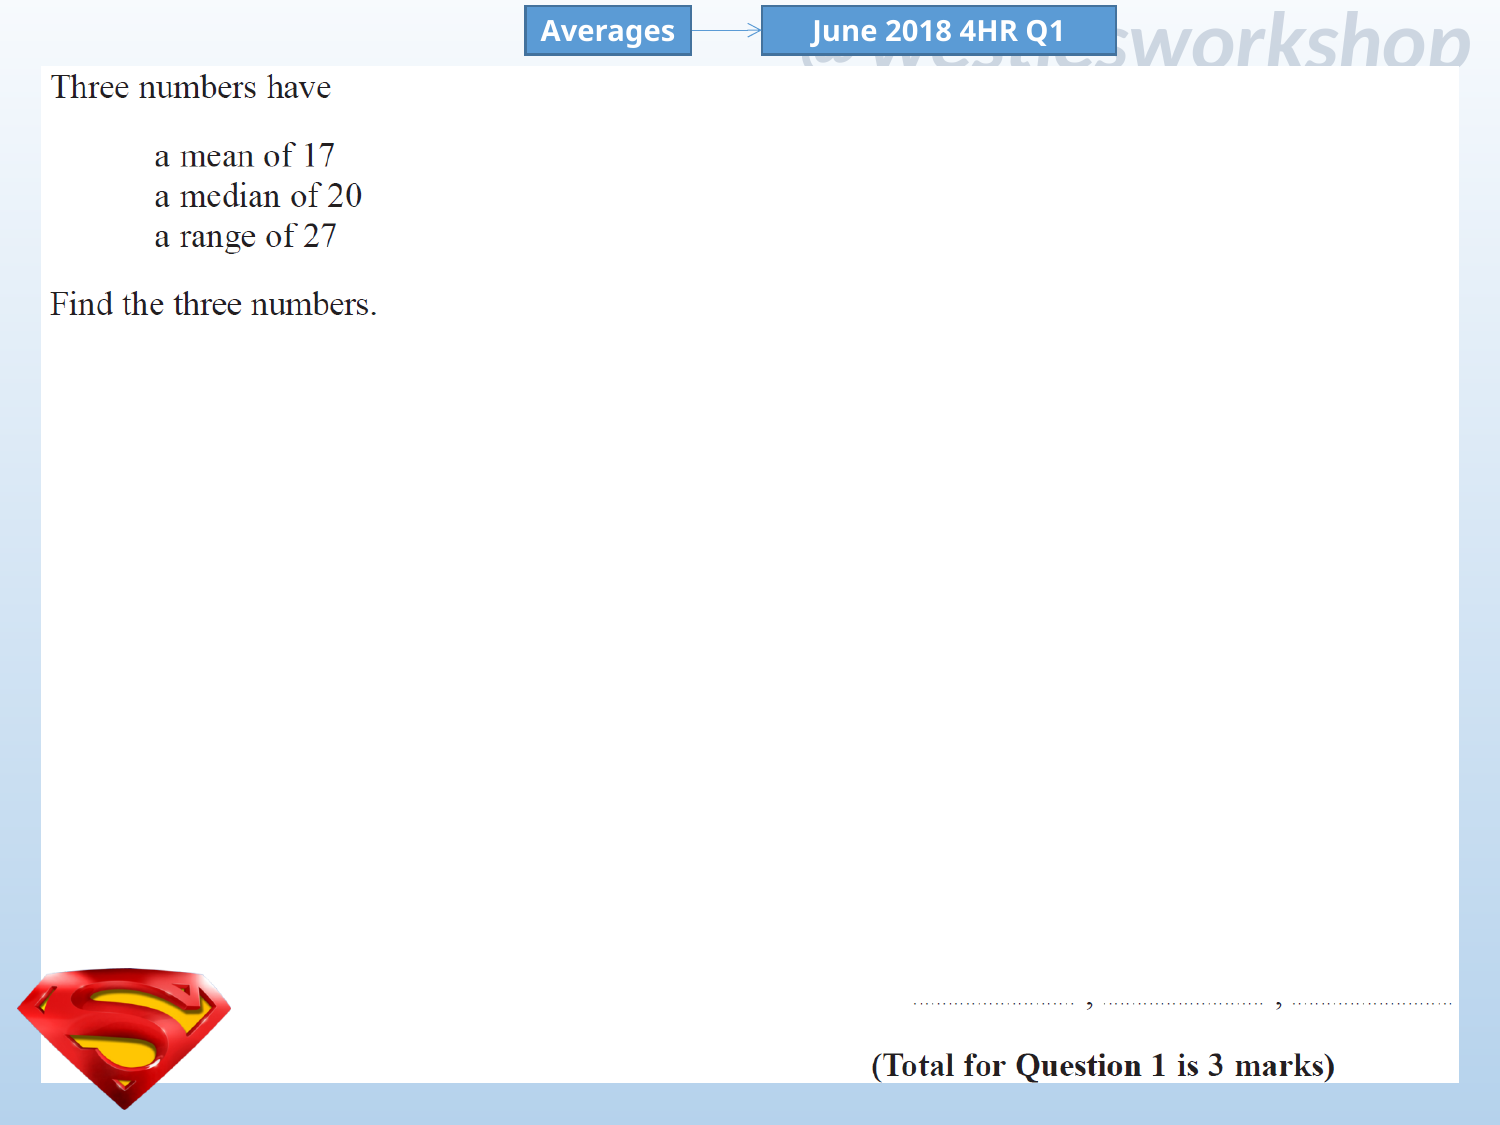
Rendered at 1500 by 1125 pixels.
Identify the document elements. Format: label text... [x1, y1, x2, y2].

text_box Averages [524, 5, 692, 56]
text_box June 2018 4HR Q1 [761, 5, 1117, 56]
picture [17, 66, 1459, 1110]
